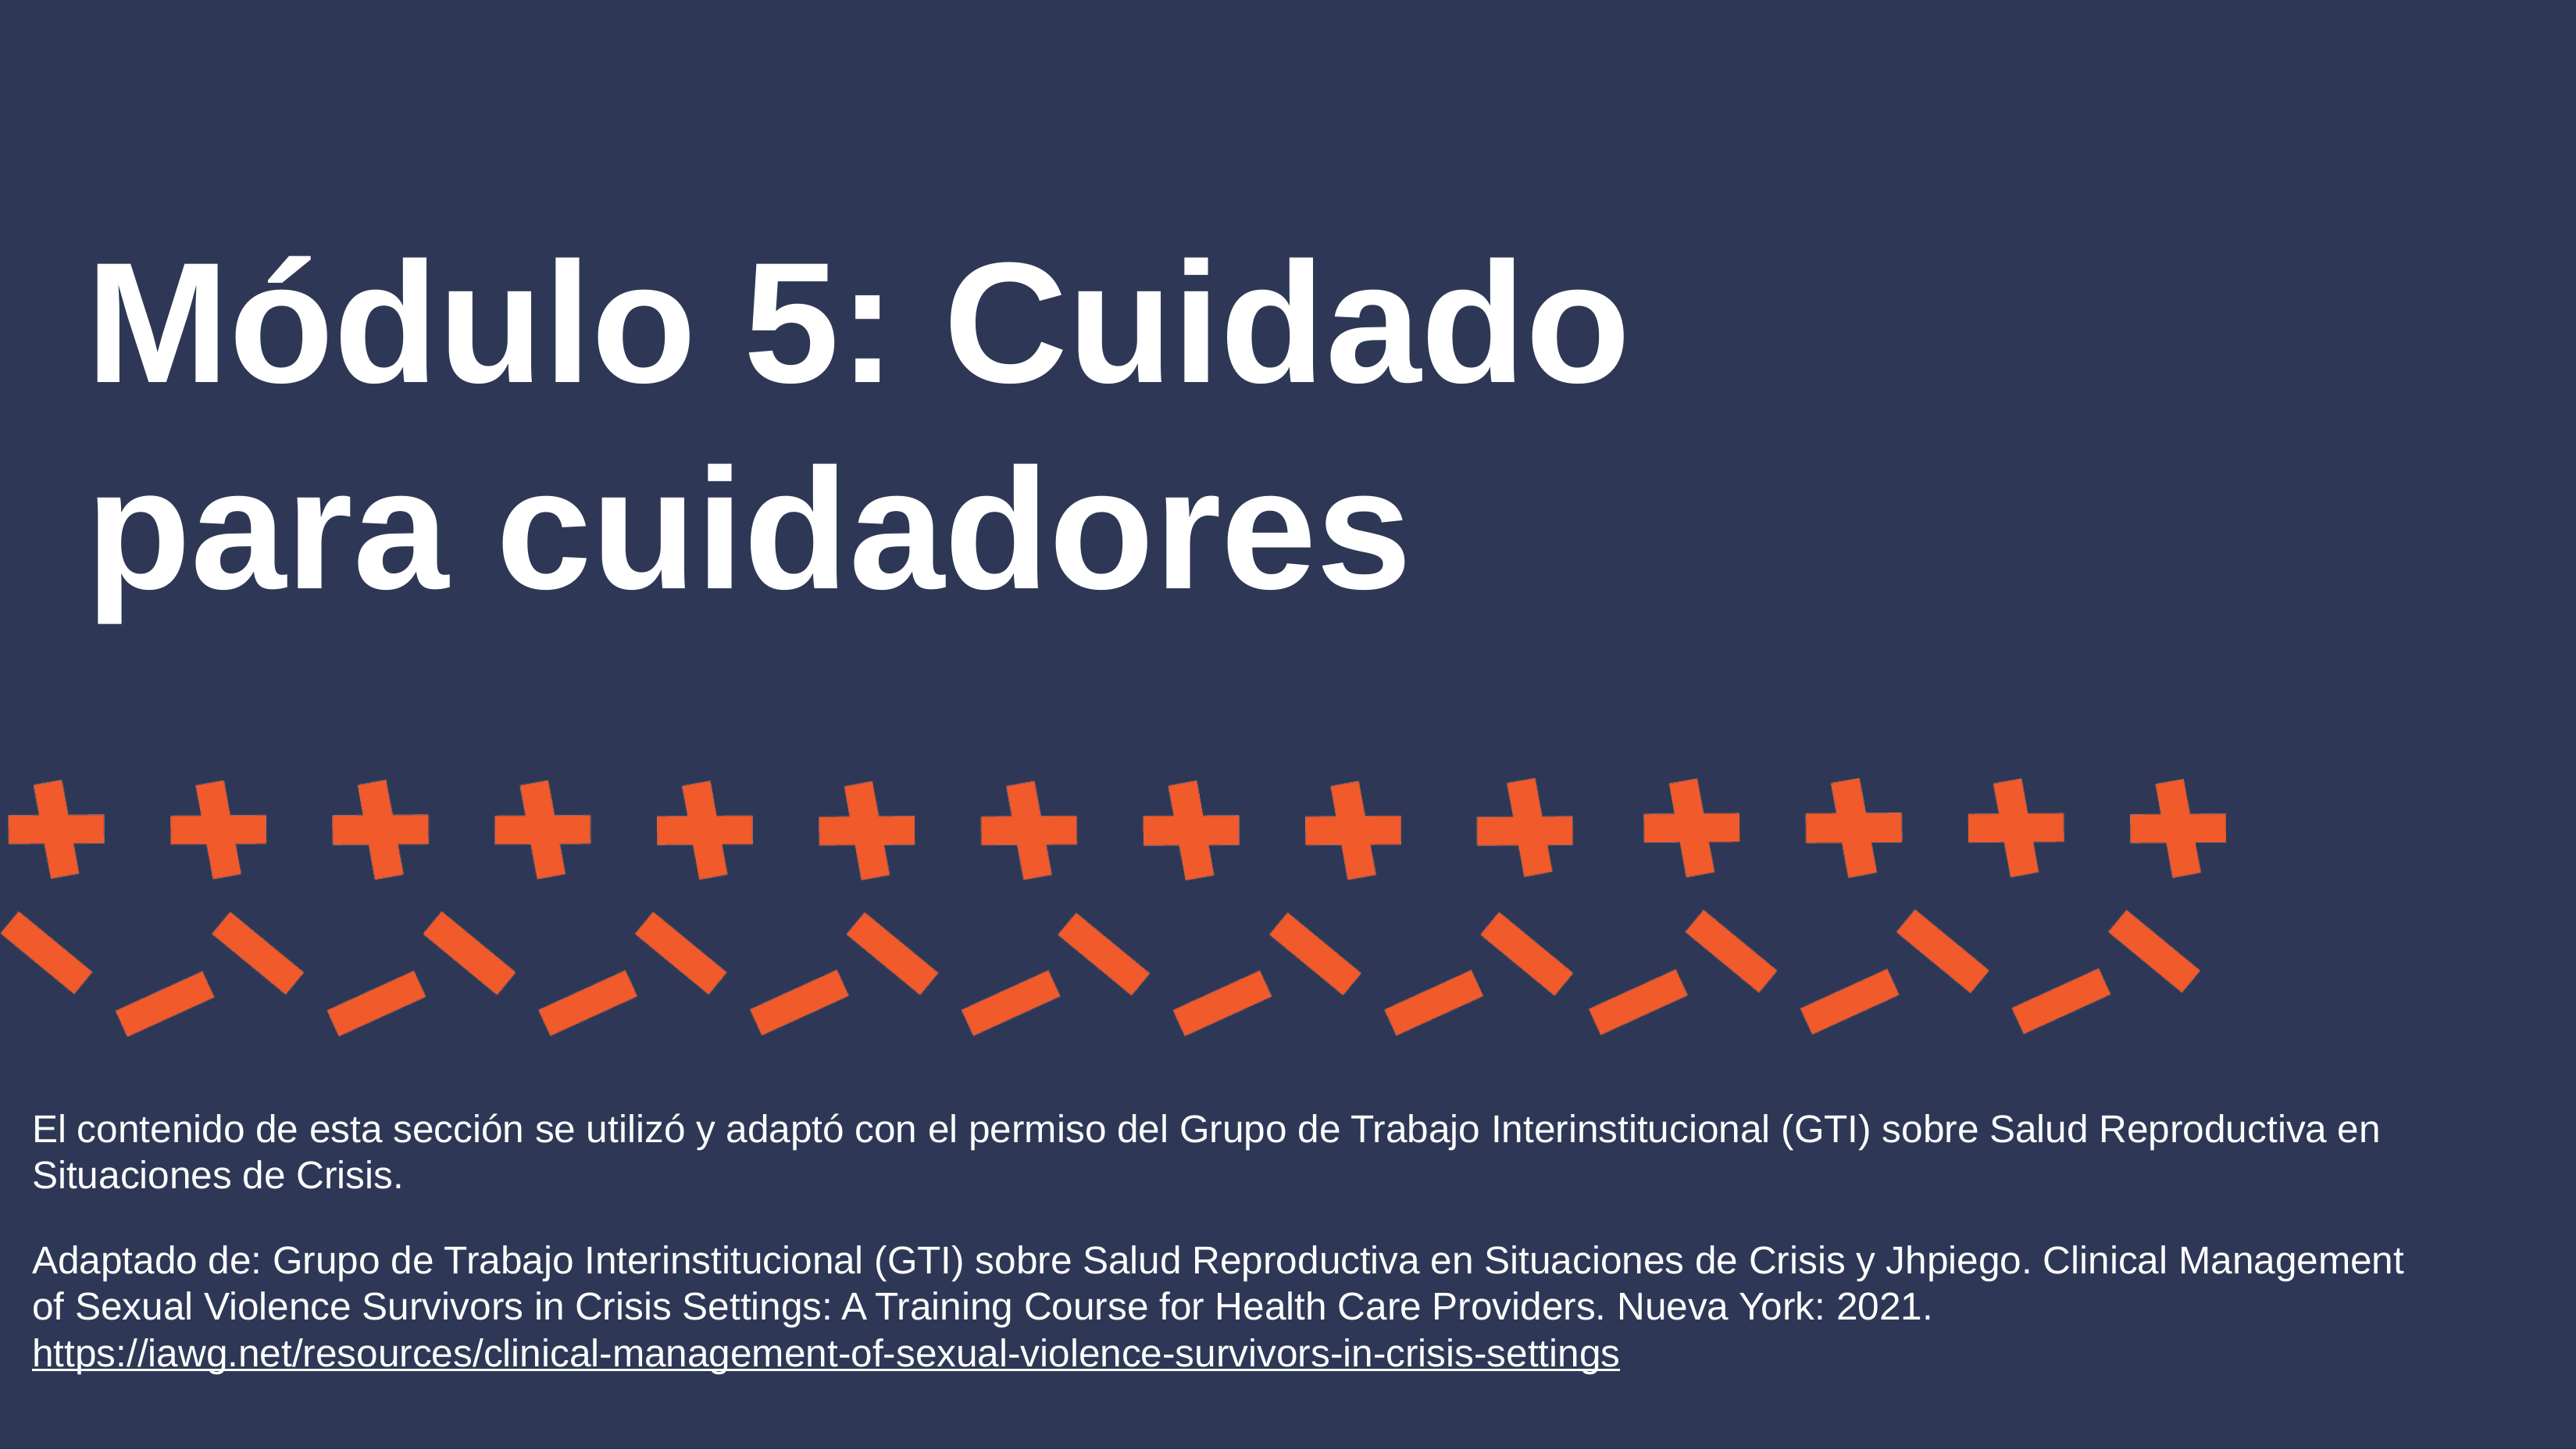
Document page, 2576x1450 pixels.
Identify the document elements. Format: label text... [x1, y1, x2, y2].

title Módulo 5: Cuidado para cuidadores [74, 198, 1853, 673]
picture [0, 777, 2227, 1038]
list El contenido de esta sección se utilizó y adaptó con el permiso del Grupo de Trabajo Interinstitucional (GTI) sobre Salud Reproductiva en Situaciones de Crisis. Adaptado de: Grupo de Trabajo Interinstitucional (GTI) sobre Salud Reproductiva en Situaciones de Crisis y Jhpiego. Clinical Management of Sexual Violence Survivors in Crisis Settings: A Training Course for Health Care Providers. Nueva York: 2021. https://iawg.net/resources/clinical-management-of-sexual-violence-survivors-in-crisis-settings [20, 1091, 2416, 1389]
